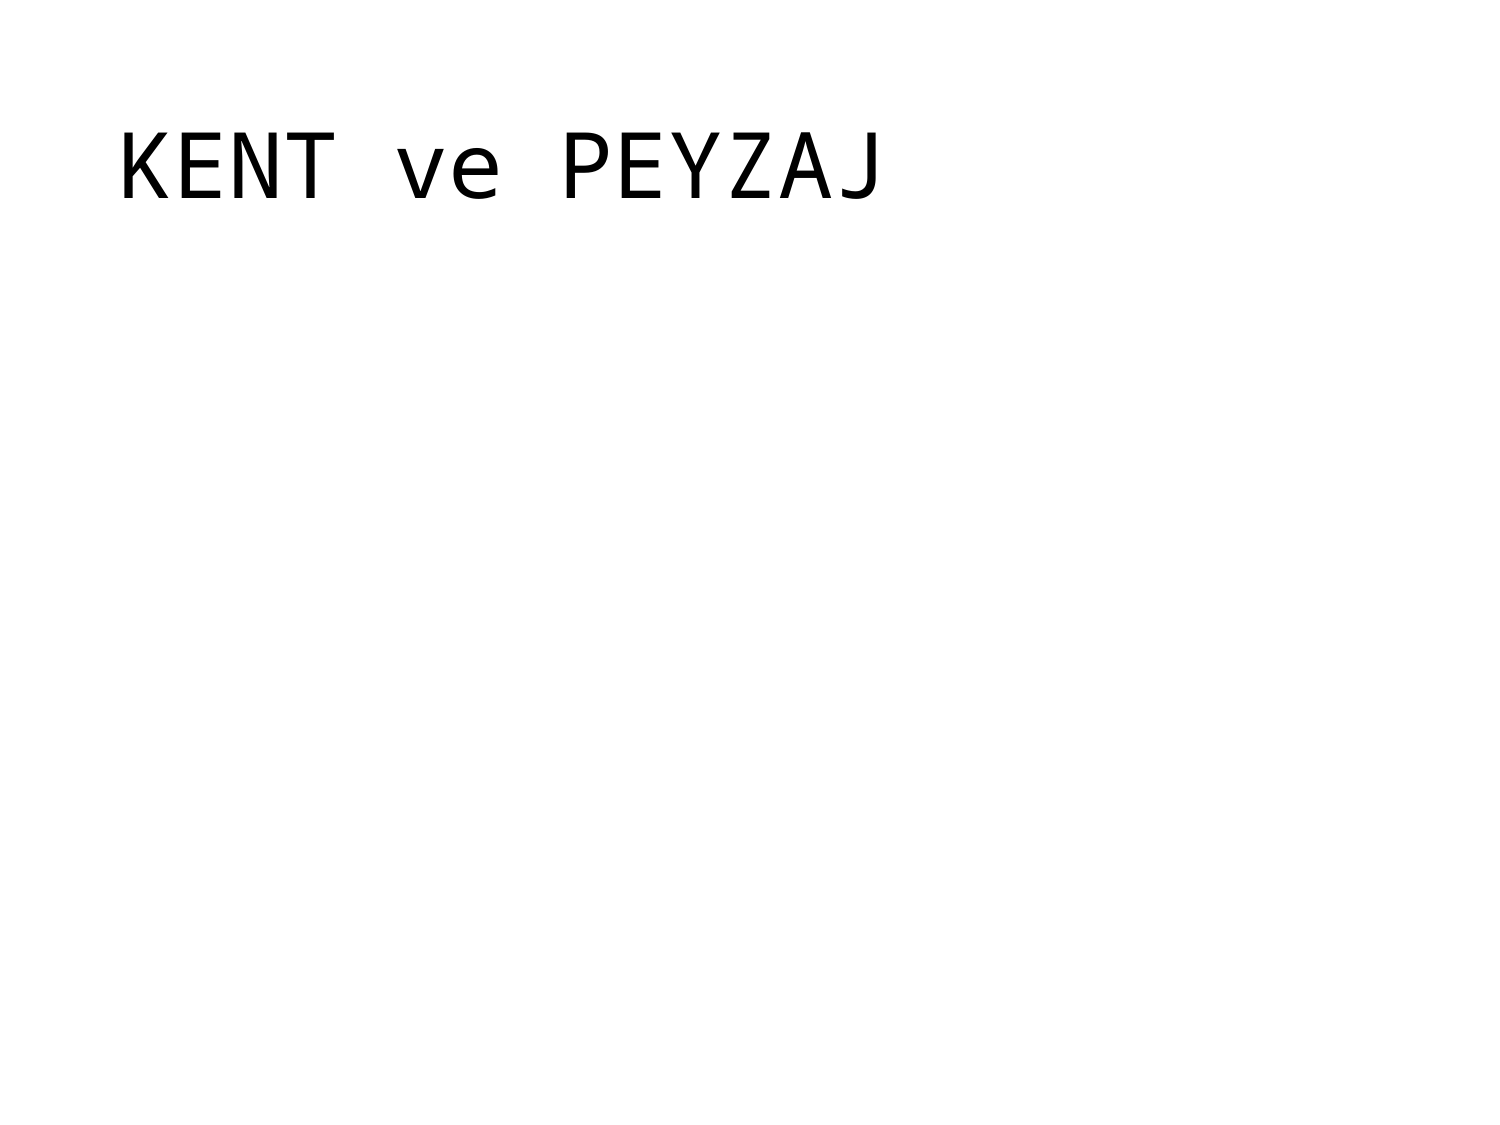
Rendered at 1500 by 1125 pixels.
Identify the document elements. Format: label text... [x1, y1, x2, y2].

title KENT ve PEYZAJ [103, 59, 1397, 278]
